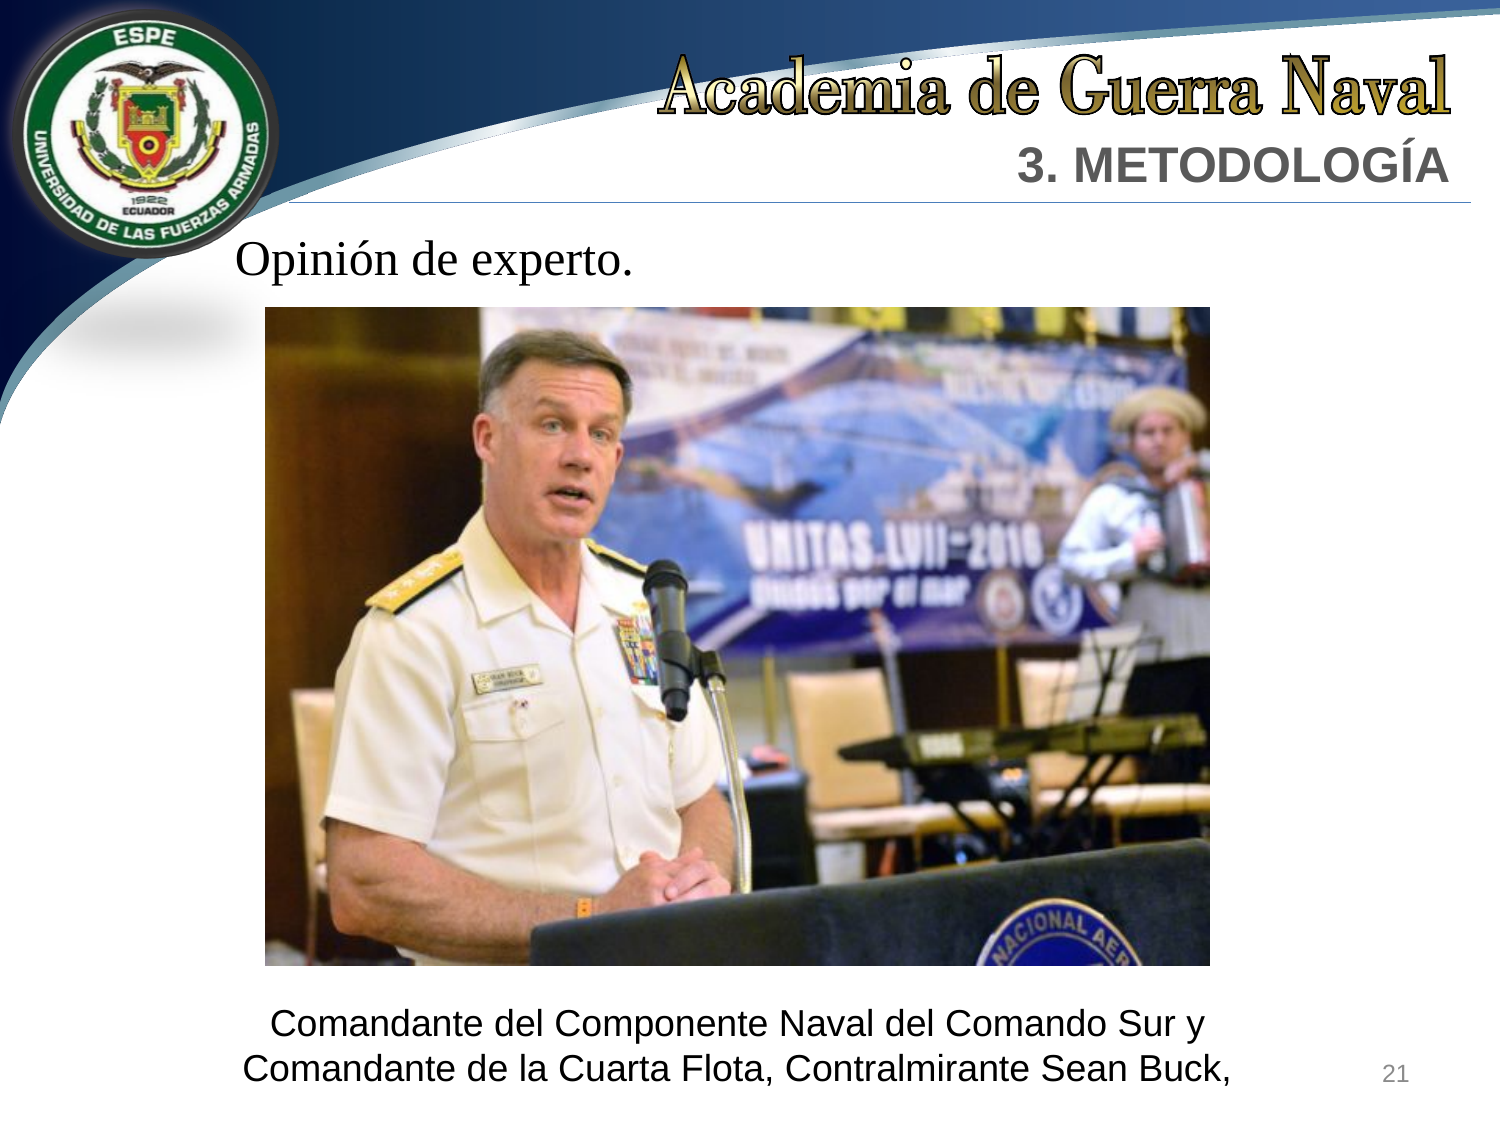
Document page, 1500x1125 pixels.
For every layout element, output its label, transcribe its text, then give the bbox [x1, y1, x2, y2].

text_box 3. METODOLOGÍA [950, 125, 1500, 201]
text_box Opinión de experto. [321, 218, 649, 293]
text_box Comandante del Componente Naval del Comando Sur y Comandante de la Cuarta Flota, Contralmirante Sean Buck, [200, 991, 1275, 1097]
picture [0, 0, 1500, 966]
slide_number 21 [1074, 1042, 1425, 1103]
